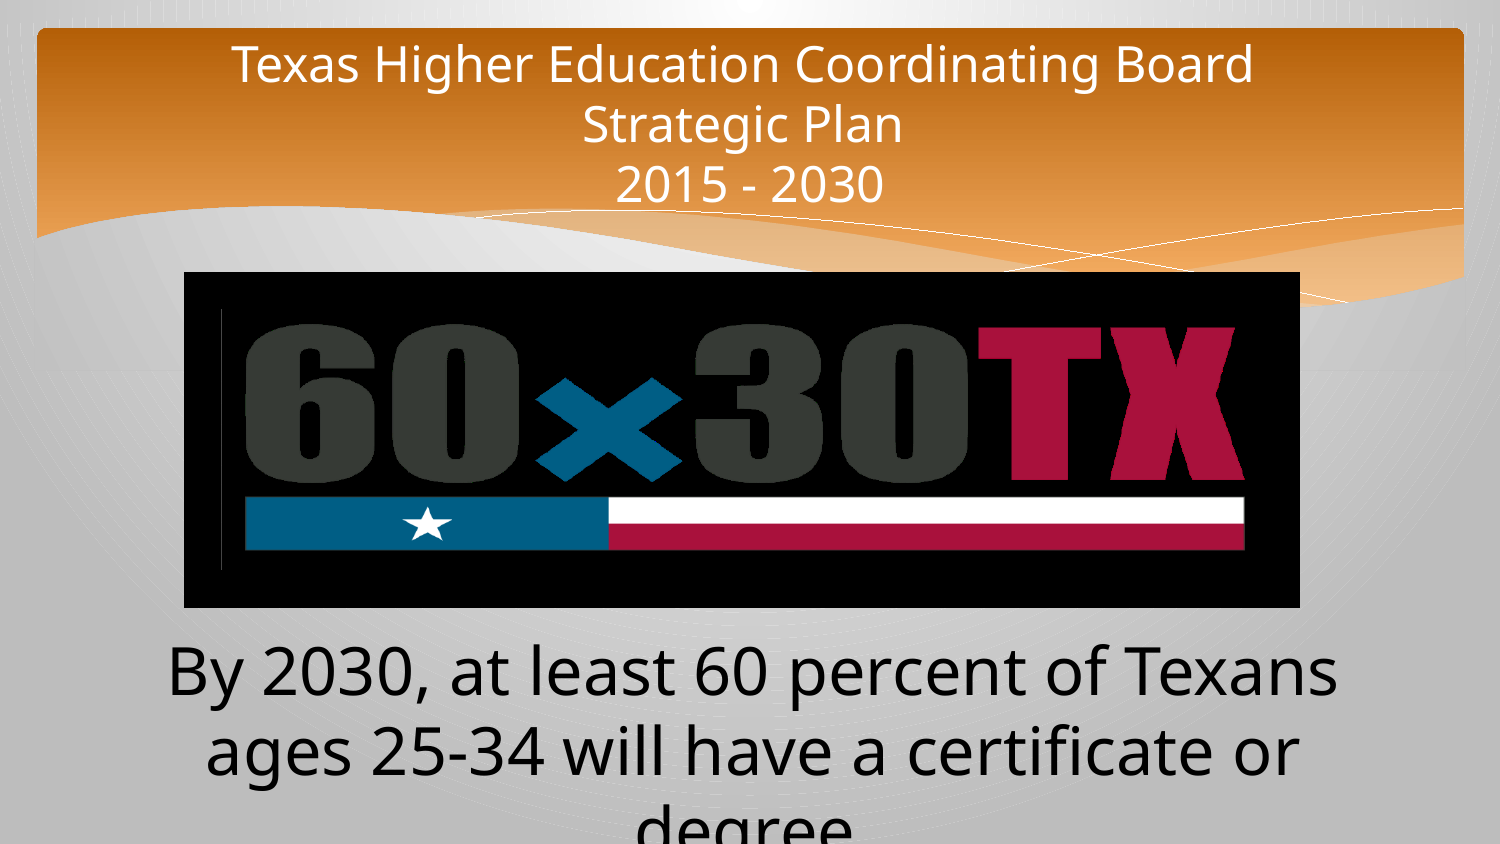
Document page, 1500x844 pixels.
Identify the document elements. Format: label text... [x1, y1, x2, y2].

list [221, 309, 1263, 571]
text_box By 2030, at least 60 percent of Texans ages 25-34 will have a certificate or degree. [99, 621, 1408, 844]
text_box Texas Higher Education Coordinating Board Strategic Plan 2015 - 2030 [216, 25, 1284, 220]
